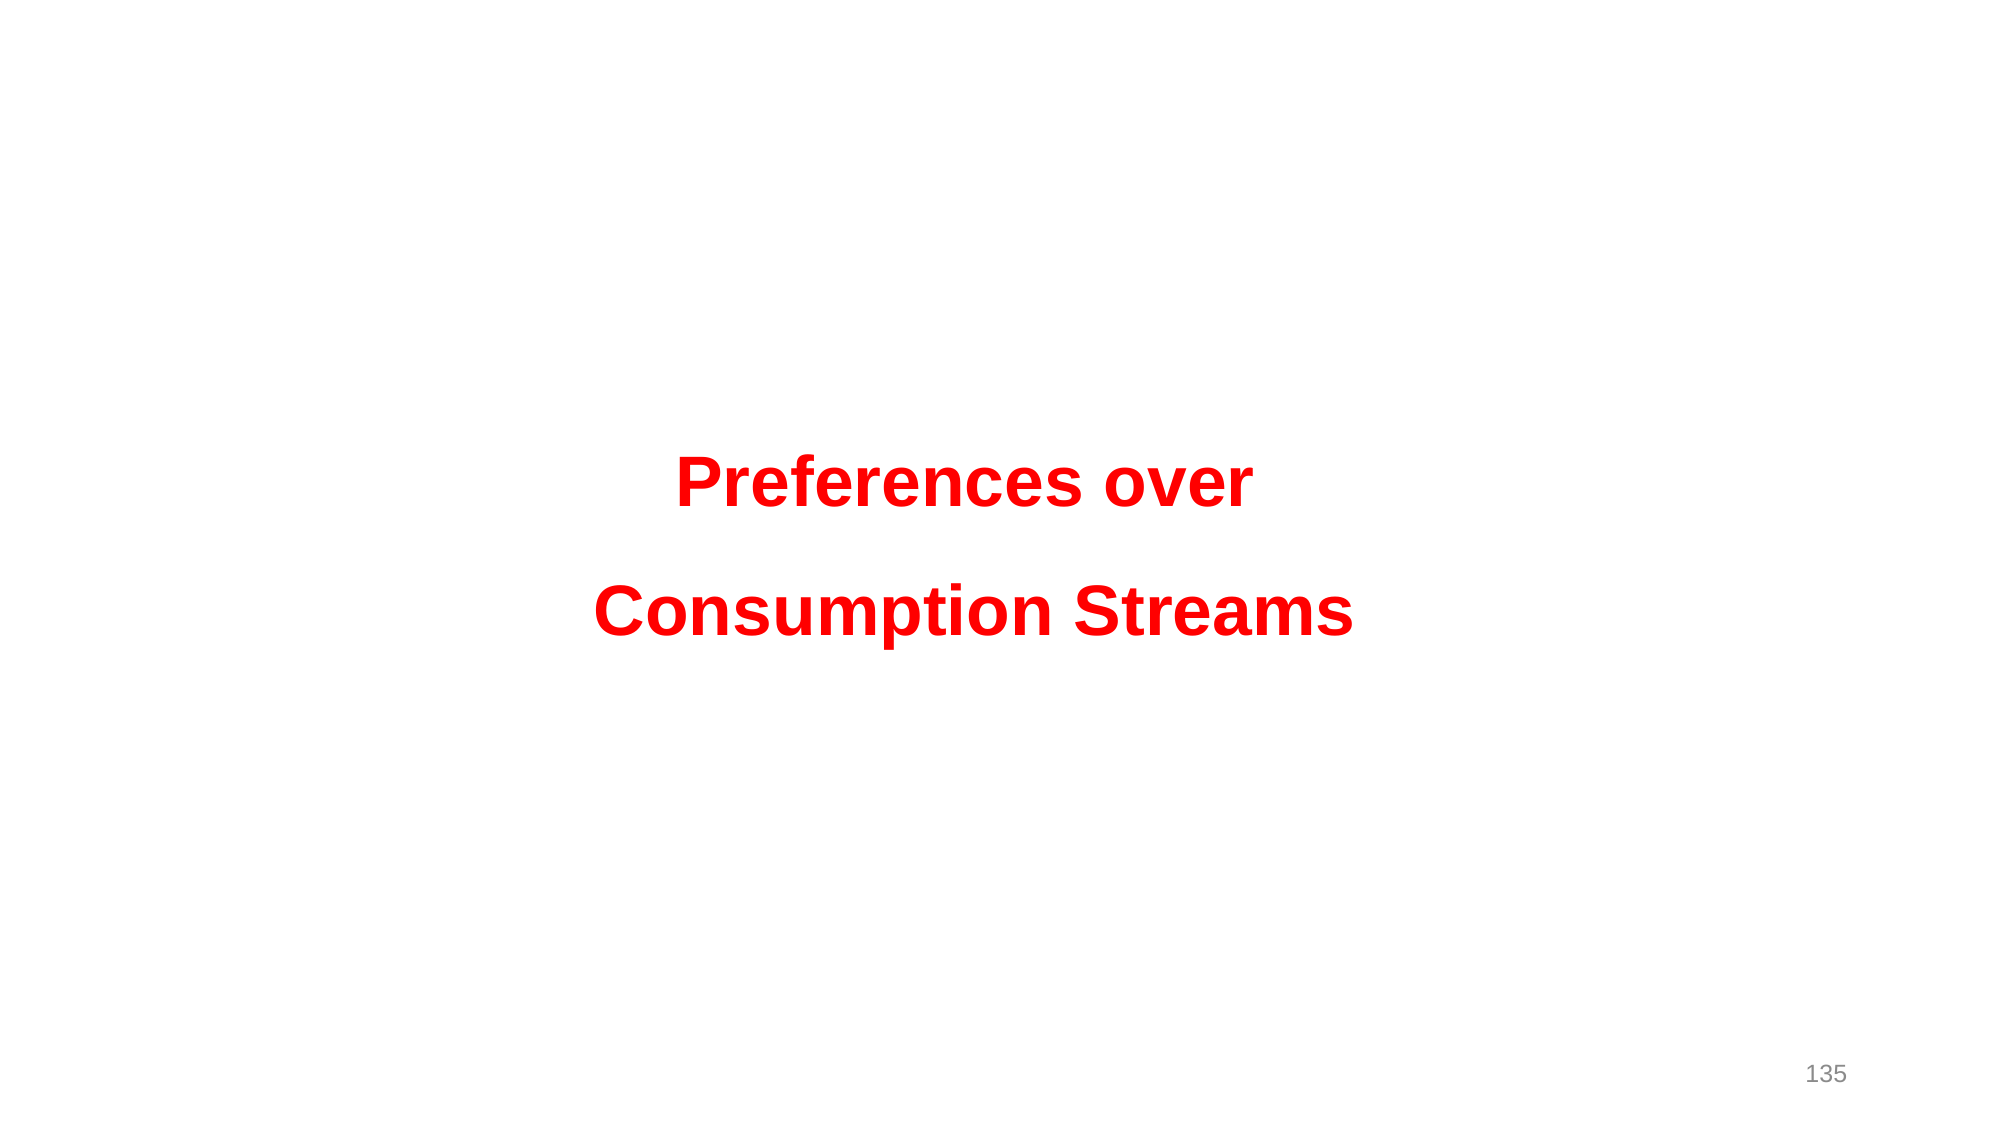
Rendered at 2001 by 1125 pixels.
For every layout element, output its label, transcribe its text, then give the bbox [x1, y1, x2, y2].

slide_number 135 [1412, 1042, 1863, 1103]
title Preferences over Consumption Streams [262, 251, 1688, 744]
